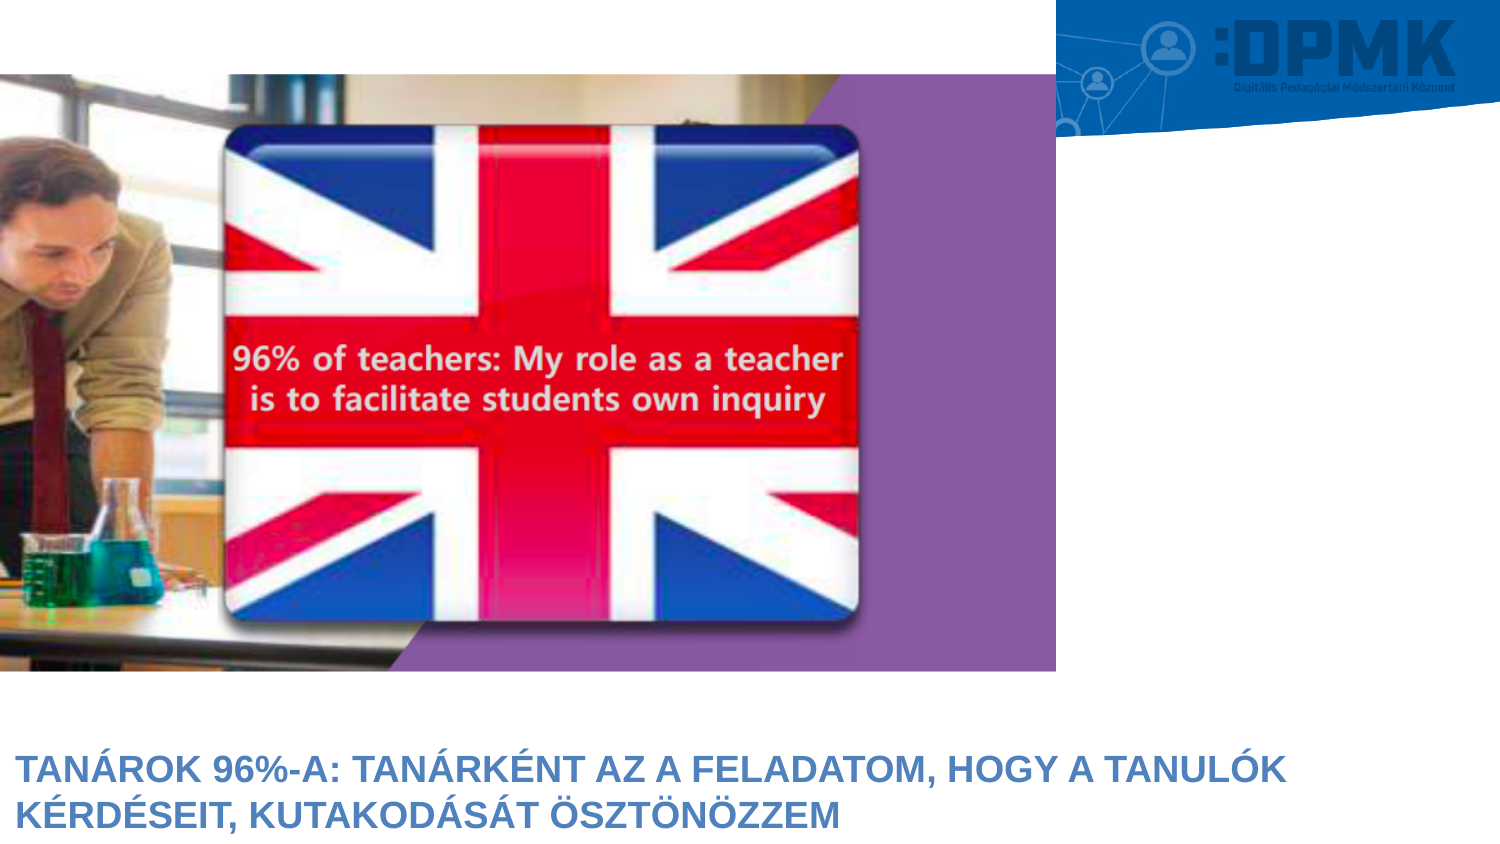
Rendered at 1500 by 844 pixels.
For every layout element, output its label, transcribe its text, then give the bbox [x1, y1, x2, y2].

title Tanárok 96%-a: Tanárként az a feladatom, hogy a tanulók kérdéseit, kutakodását ösztönözzem [0, 737, 1500, 844]
picture [1056, 0, 1500, 737]
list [0, 0, 1056, 747]
